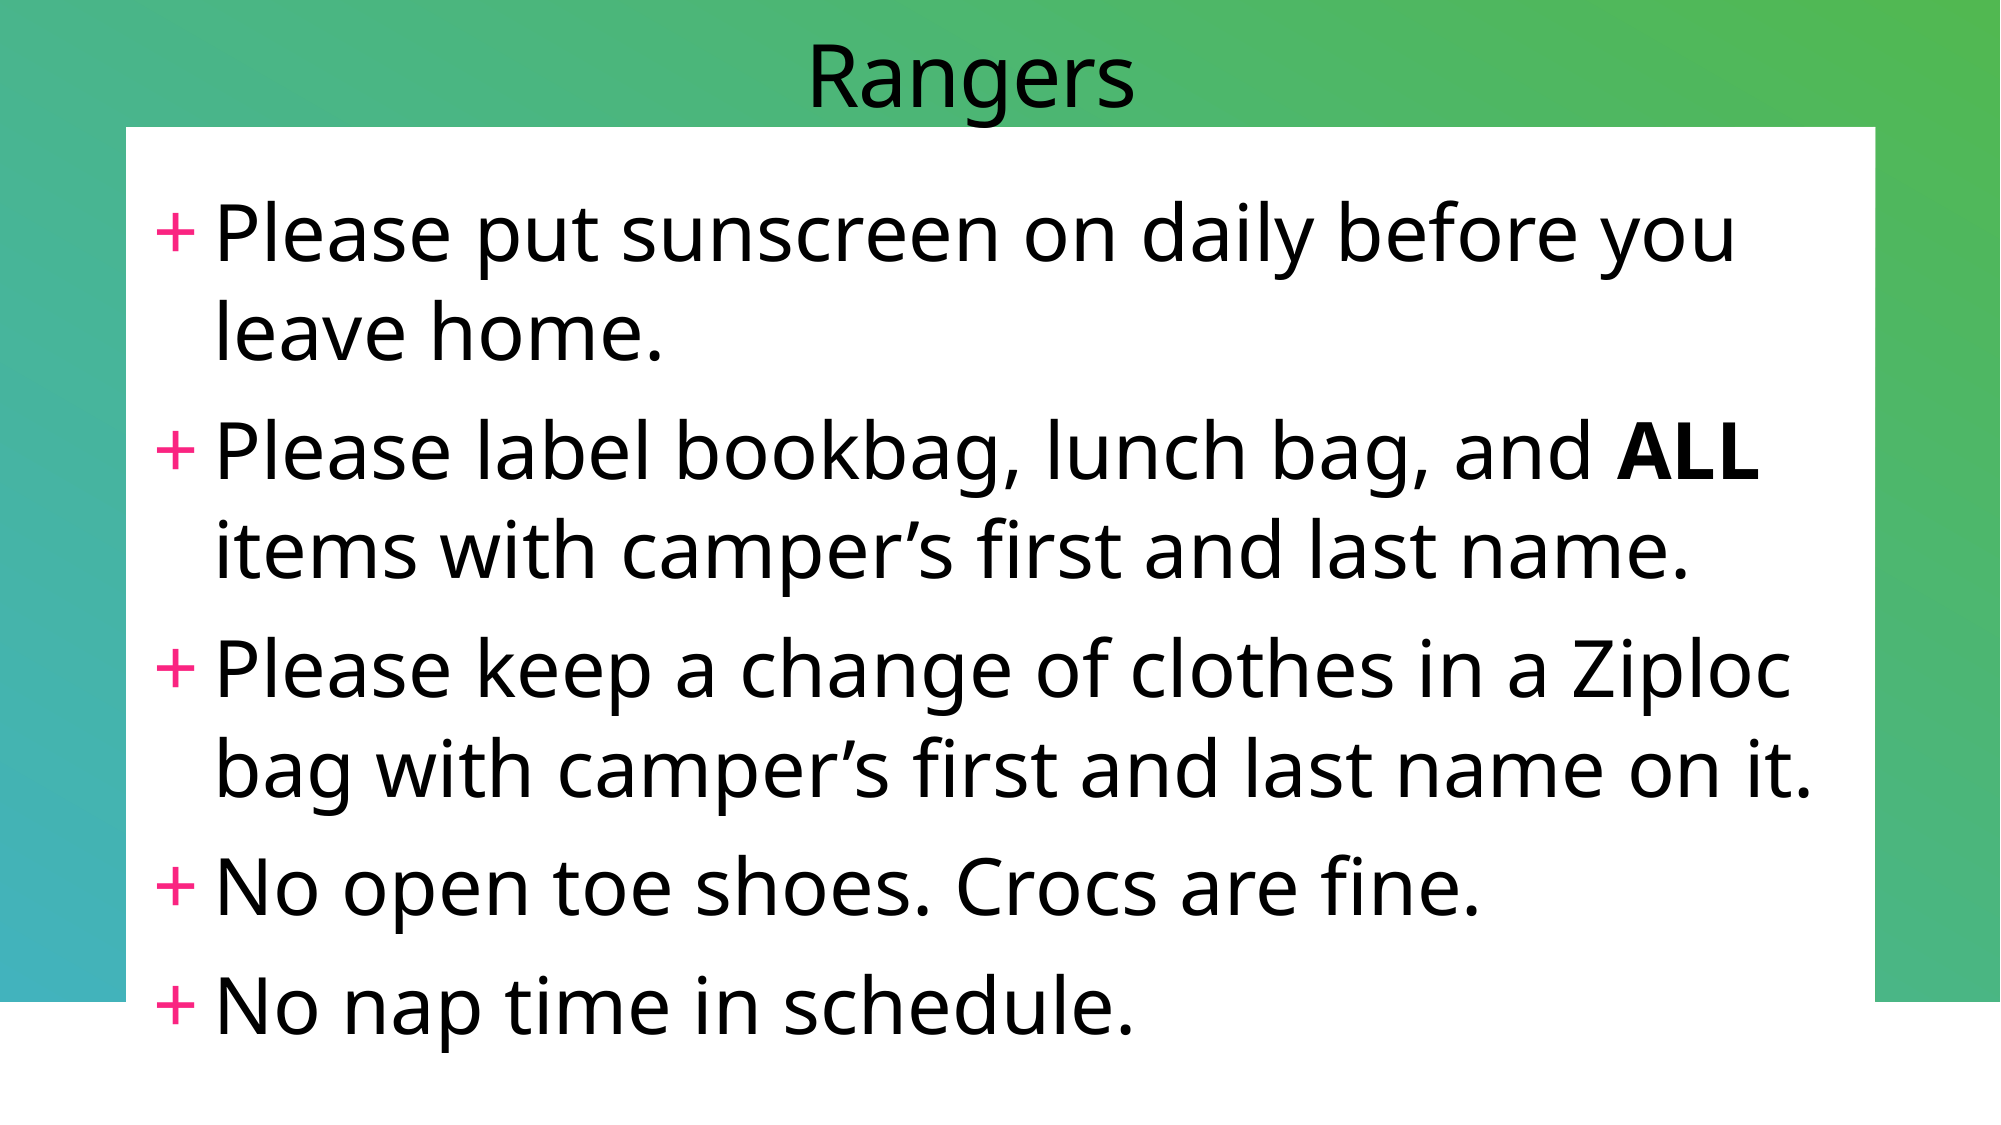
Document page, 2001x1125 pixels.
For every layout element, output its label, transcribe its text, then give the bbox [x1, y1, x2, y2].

list Please put sunscreen on daily before you leave home. Please label bookbag, lunch bag, and ALL items with camper’s first and last name. Please keep a change of clothes in a Ziploc bag with camper’s first and last name on it. No open toe shoes. Crocs are fine. No nap time in schedule. [138, 169, 1862, 683]
title Rangers [221, 19, 1722, 169]
